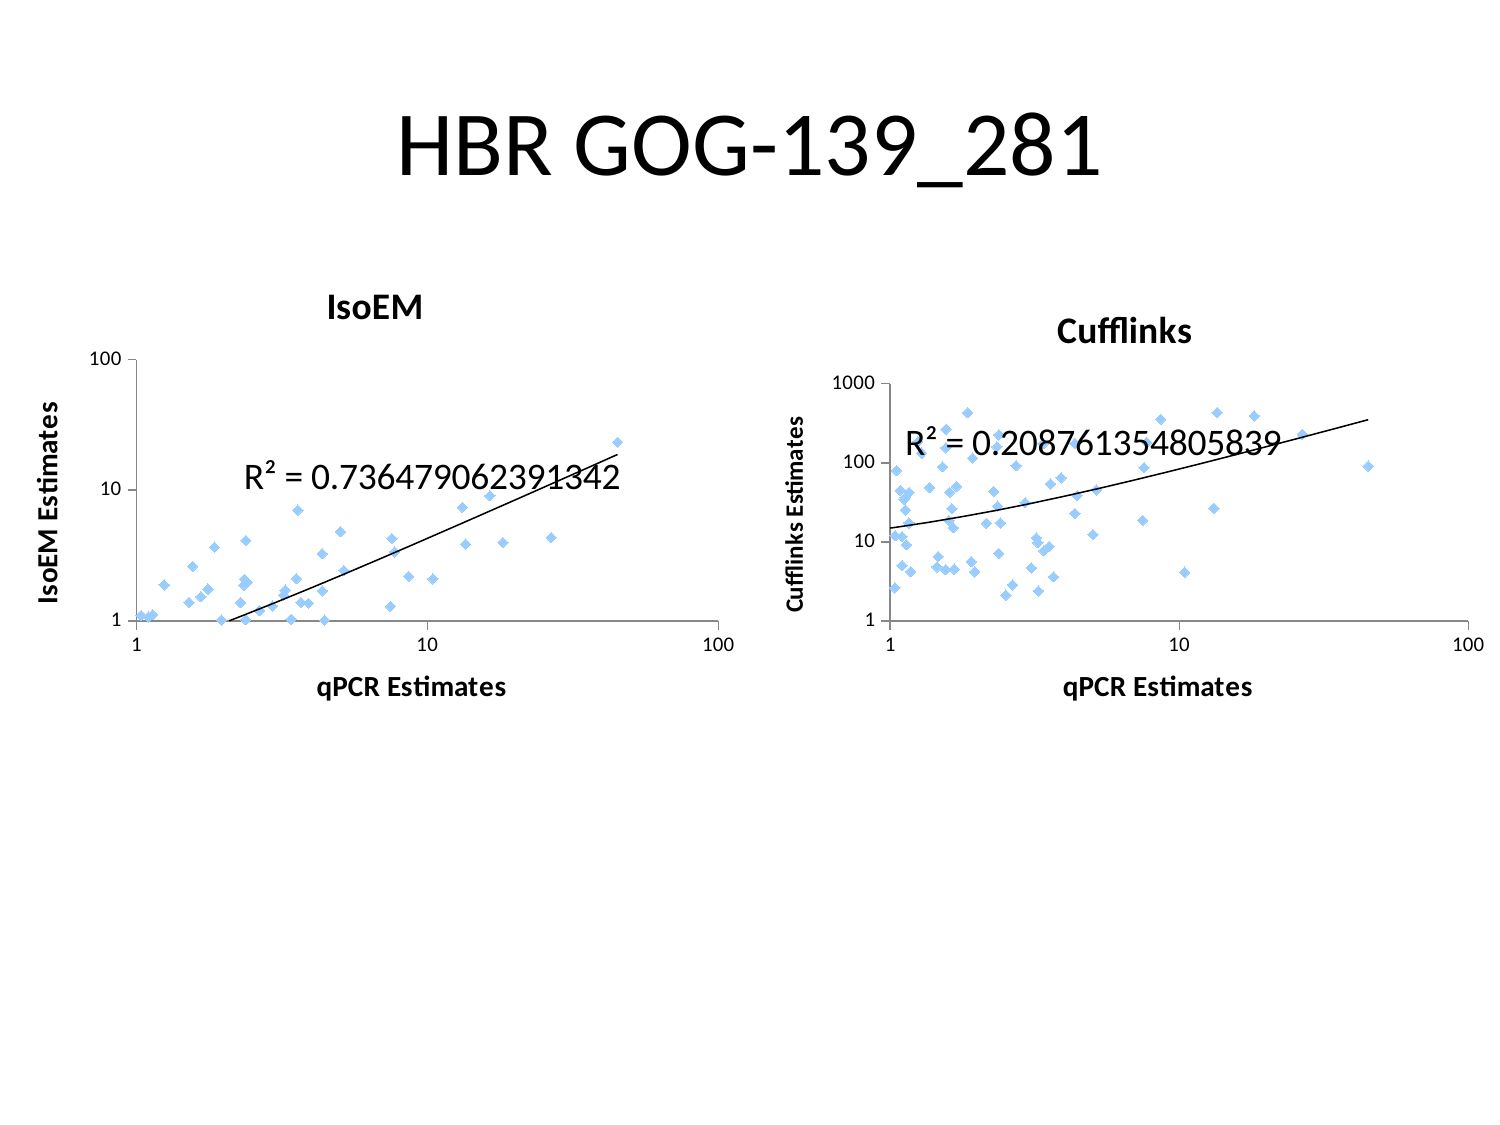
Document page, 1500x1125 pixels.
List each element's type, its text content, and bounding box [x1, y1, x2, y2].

title HBR GOG-139_281 [75, 45, 1425, 233]
chart [0, 262, 1500, 738]
